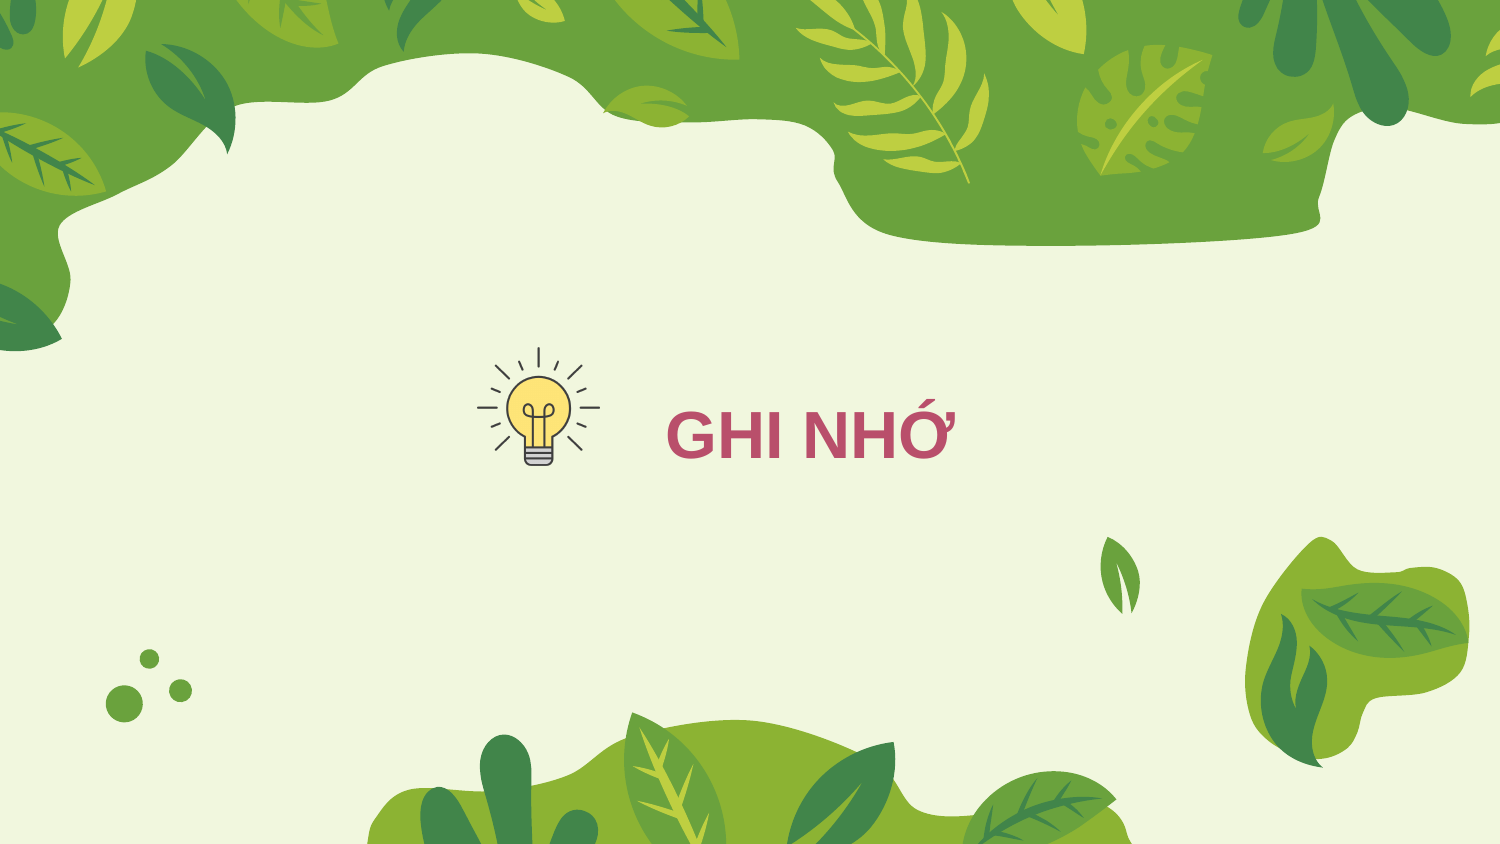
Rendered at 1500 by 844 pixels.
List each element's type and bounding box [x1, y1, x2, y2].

text_box [477, 347, 1023, 481]
text_box [97, 644, 198, 731]
text_box [1100, 536, 1140, 614]
text_box [243, 712, 1157, 844]
text_box [1239, 528, 1479, 772]
text_box [0, 0, 1500, 387]
